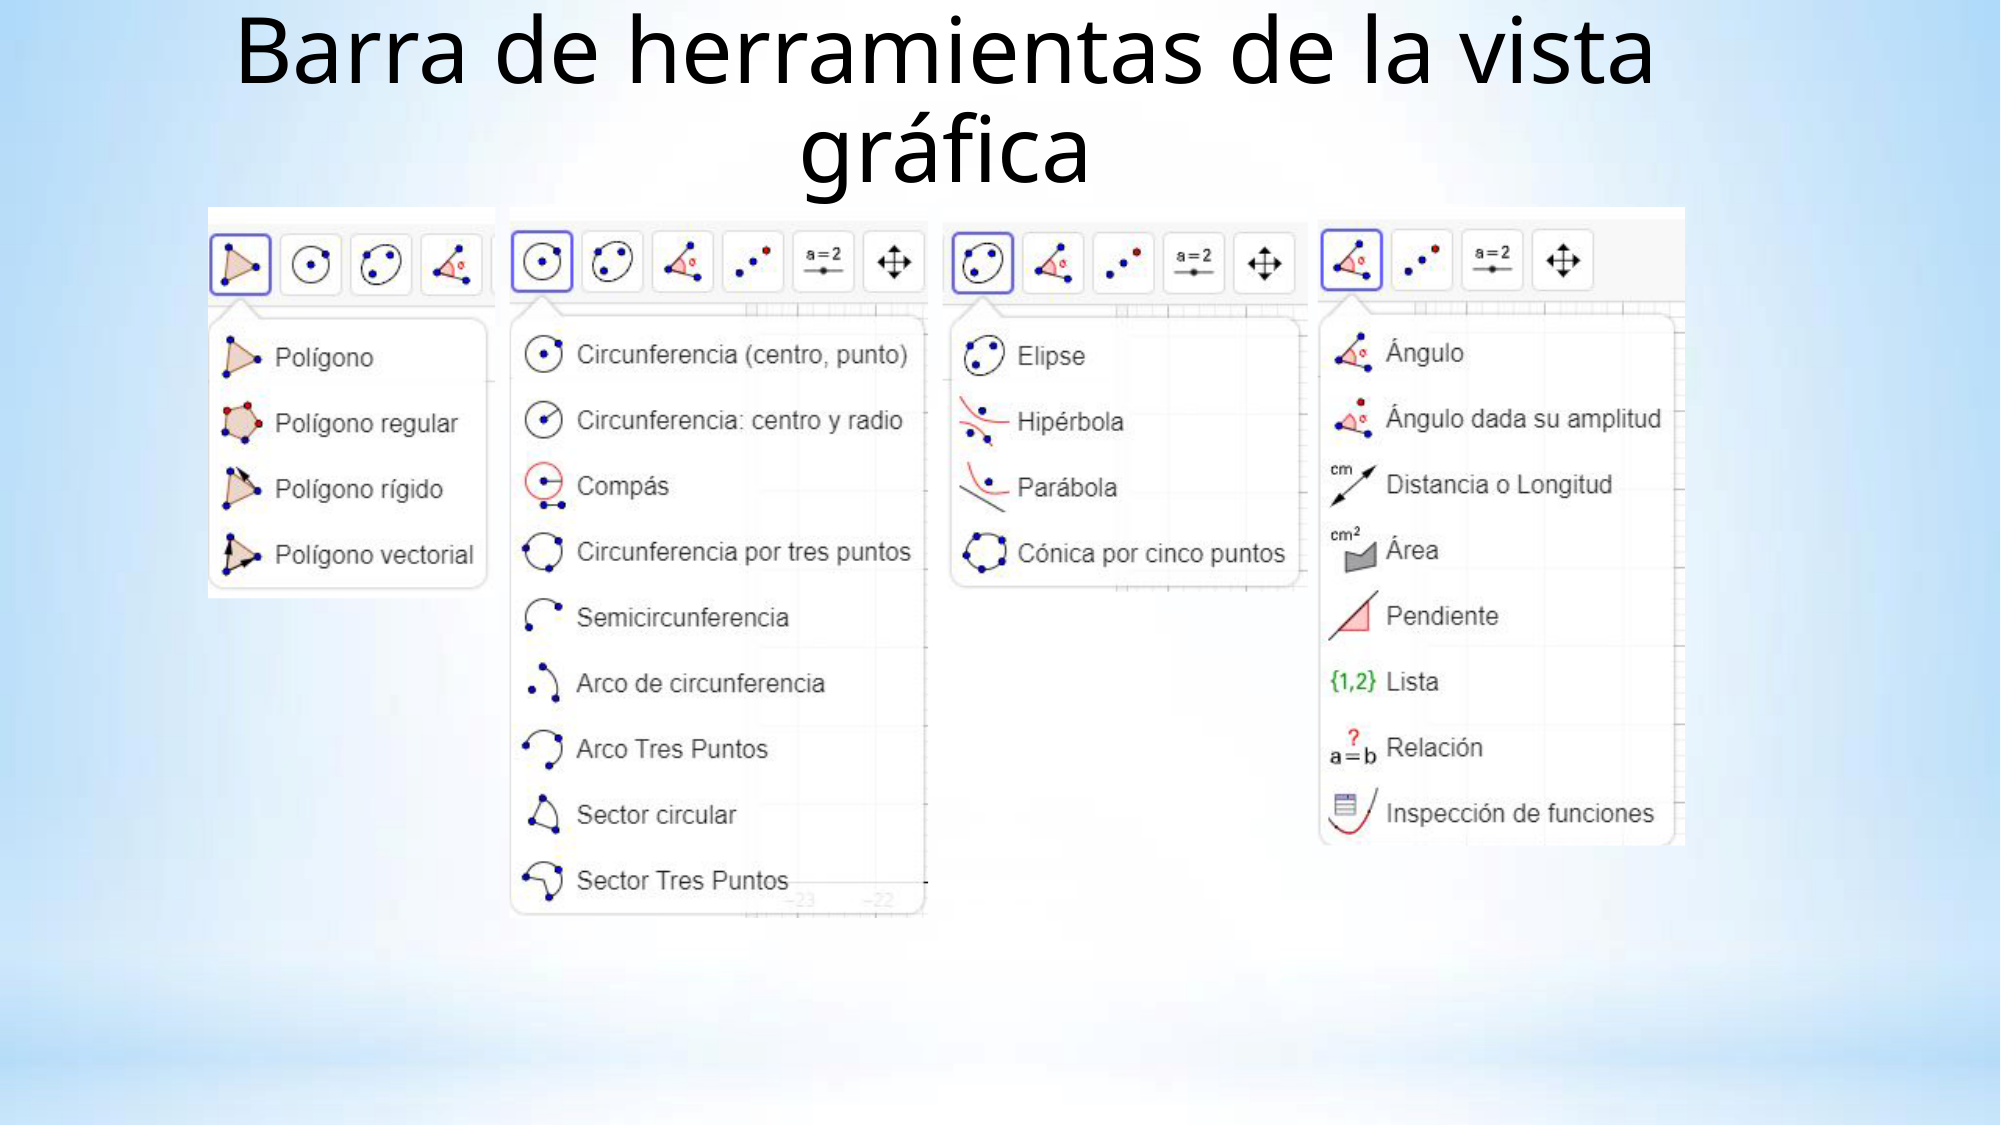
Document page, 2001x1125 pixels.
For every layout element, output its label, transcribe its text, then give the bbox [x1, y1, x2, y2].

title Barra de herramientas de la vista gráfica [88, 57, 1805, 148]
picture [0, 0, 2001, 1125]
